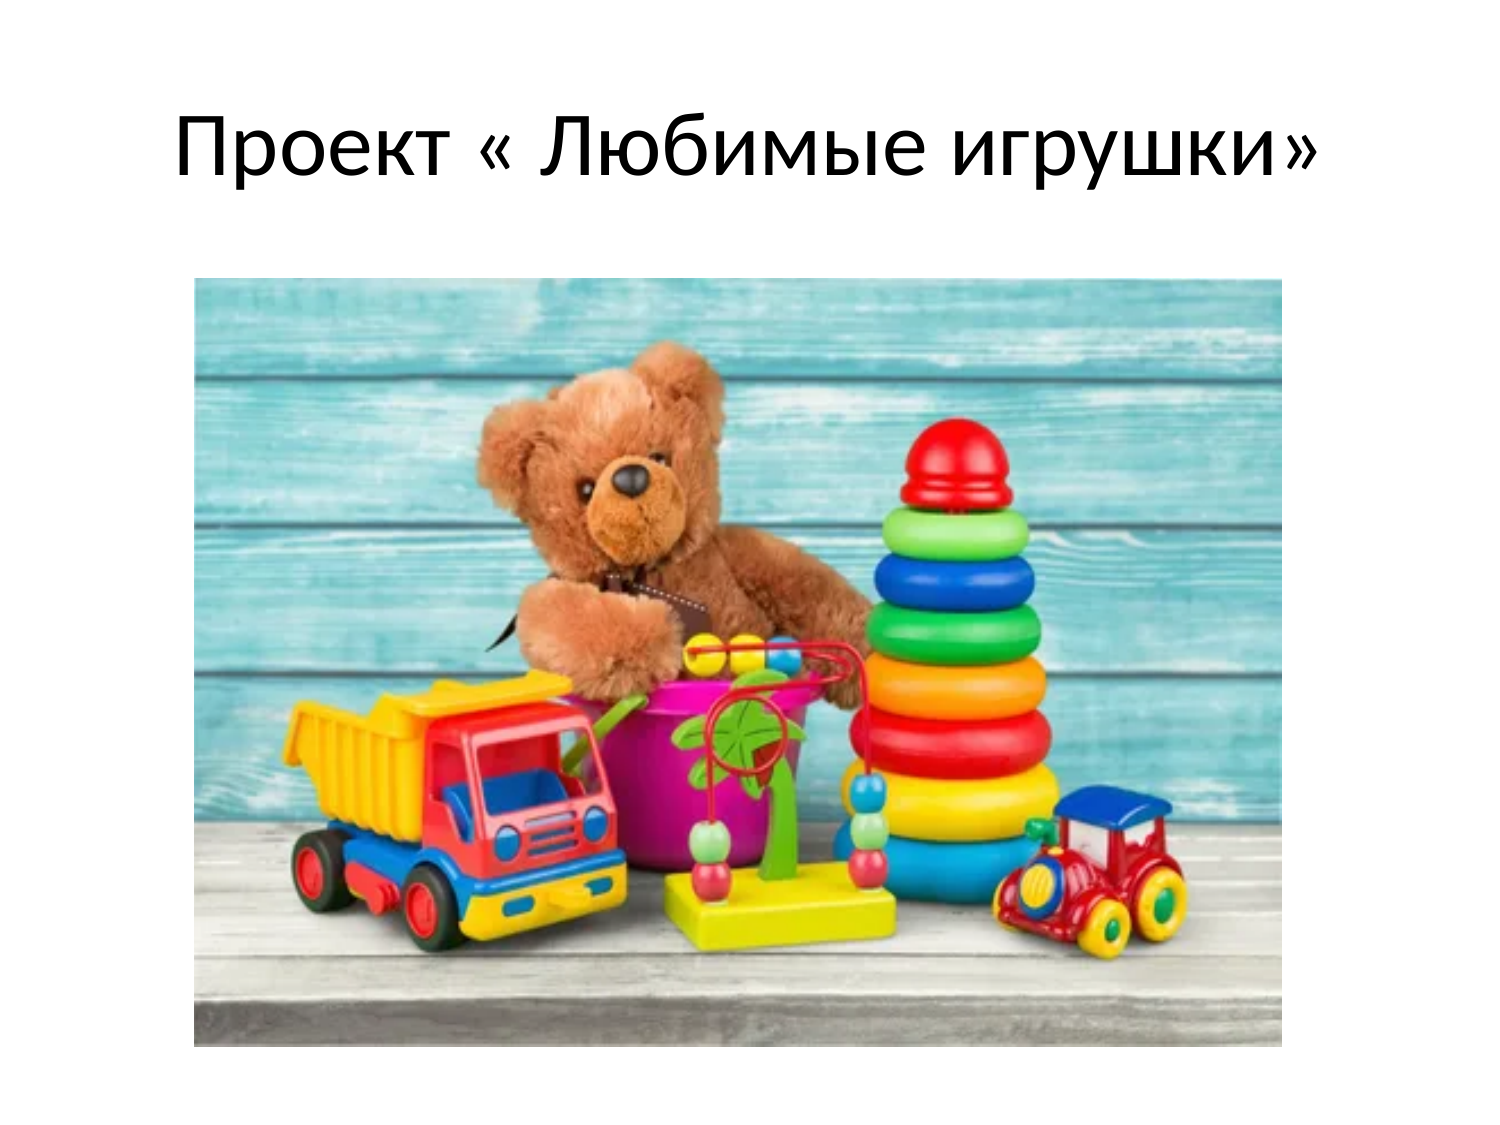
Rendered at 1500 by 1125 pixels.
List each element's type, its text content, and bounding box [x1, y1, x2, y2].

title Проект « Любимые игрушки» [75, 45, 1425, 233]
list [194, 278, 1282, 1047]
